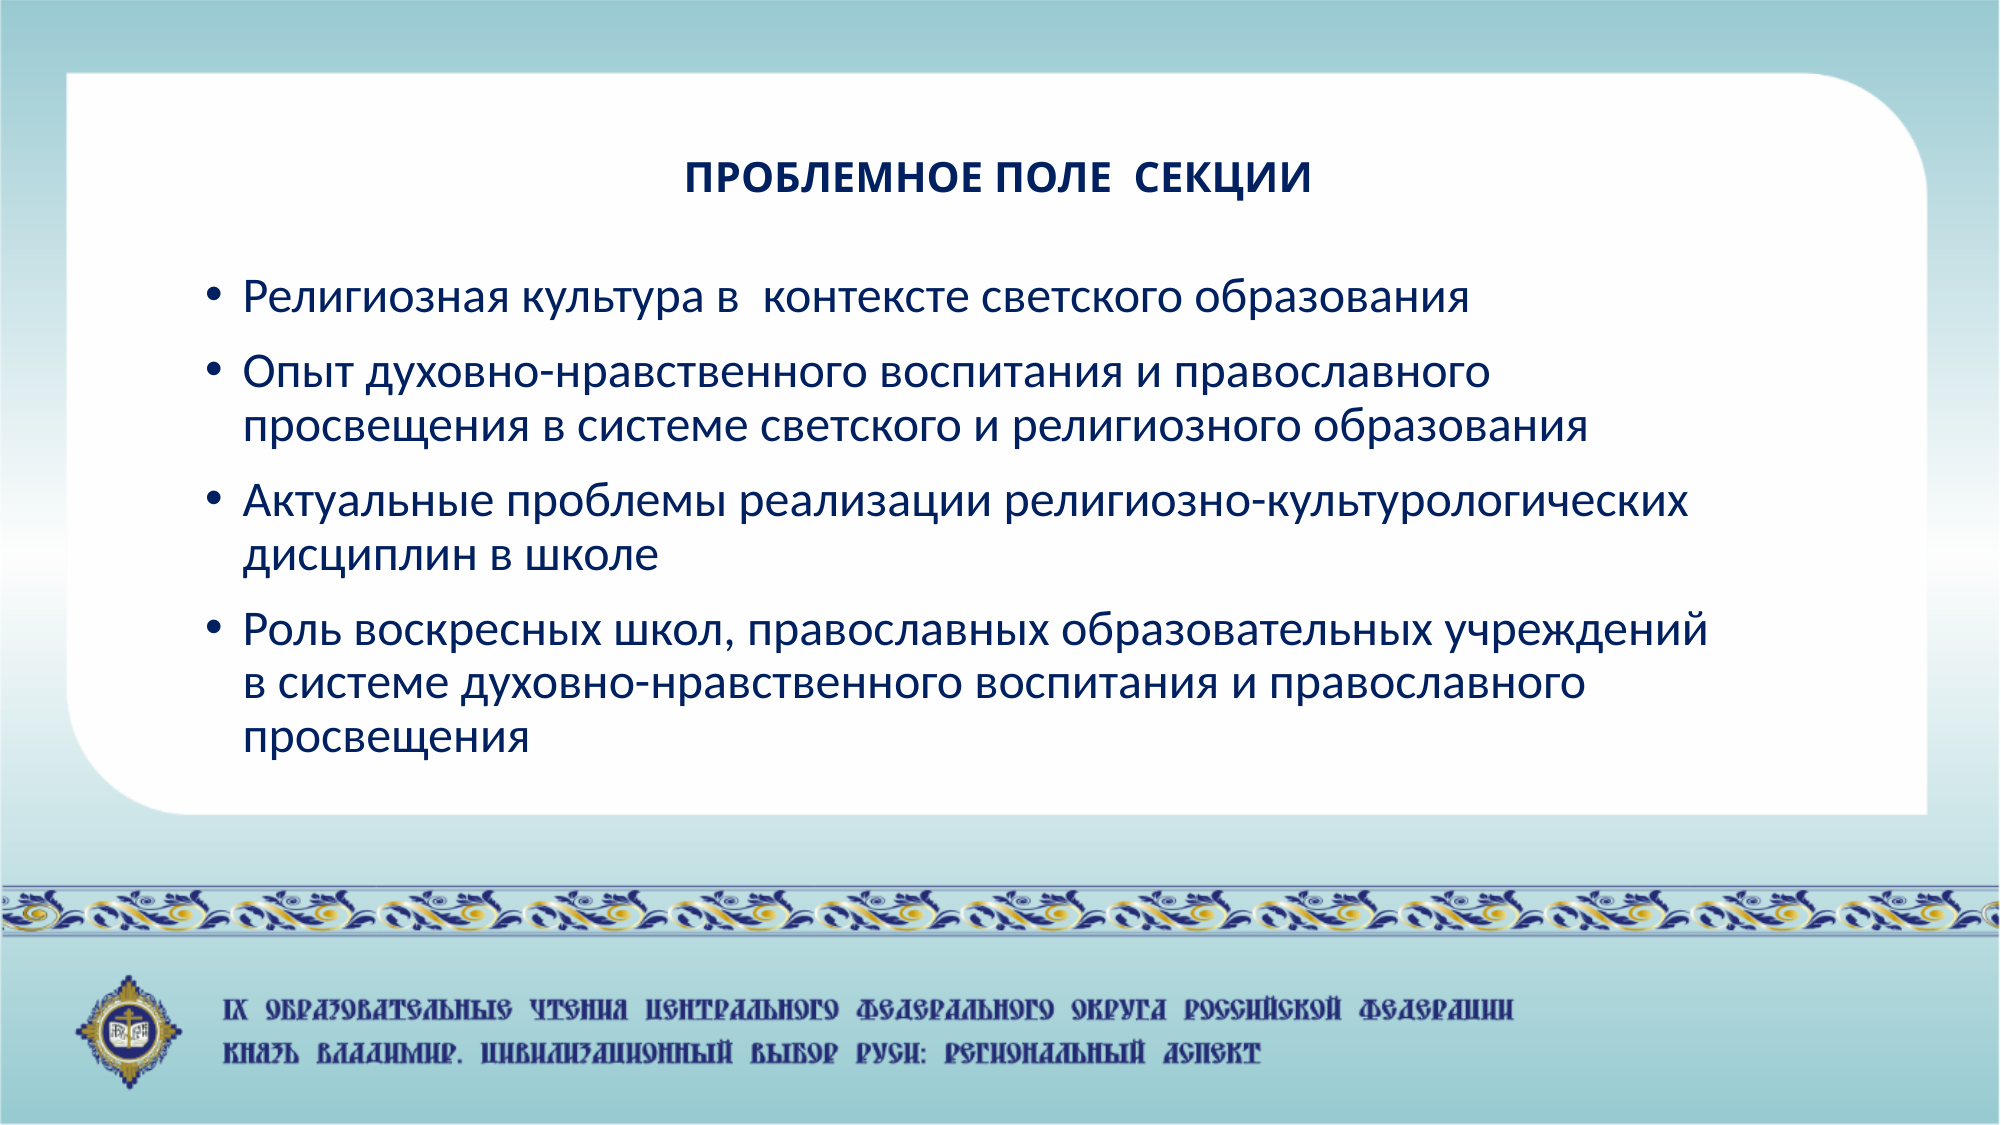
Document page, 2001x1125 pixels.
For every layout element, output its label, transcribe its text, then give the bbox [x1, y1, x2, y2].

picture [0, 0, 2000, 1125]
list Религиозная культура в контексте светского образования Опыт духовно-нравственного воспитания и православного просвещения в системе светского и религиозного образования Актуальные проблемы реализации религиозно-культурологических дисциплин в школе Роль воскресных школ, православных образовательных учреждений в системе духовно-нравственного воспитания и православного просвещения [190, 261, 1754, 761]
title ПРОБЛЕМНОЕ ПОЛЕ СЕКЦИИ [70, 79, 1927, 278]
